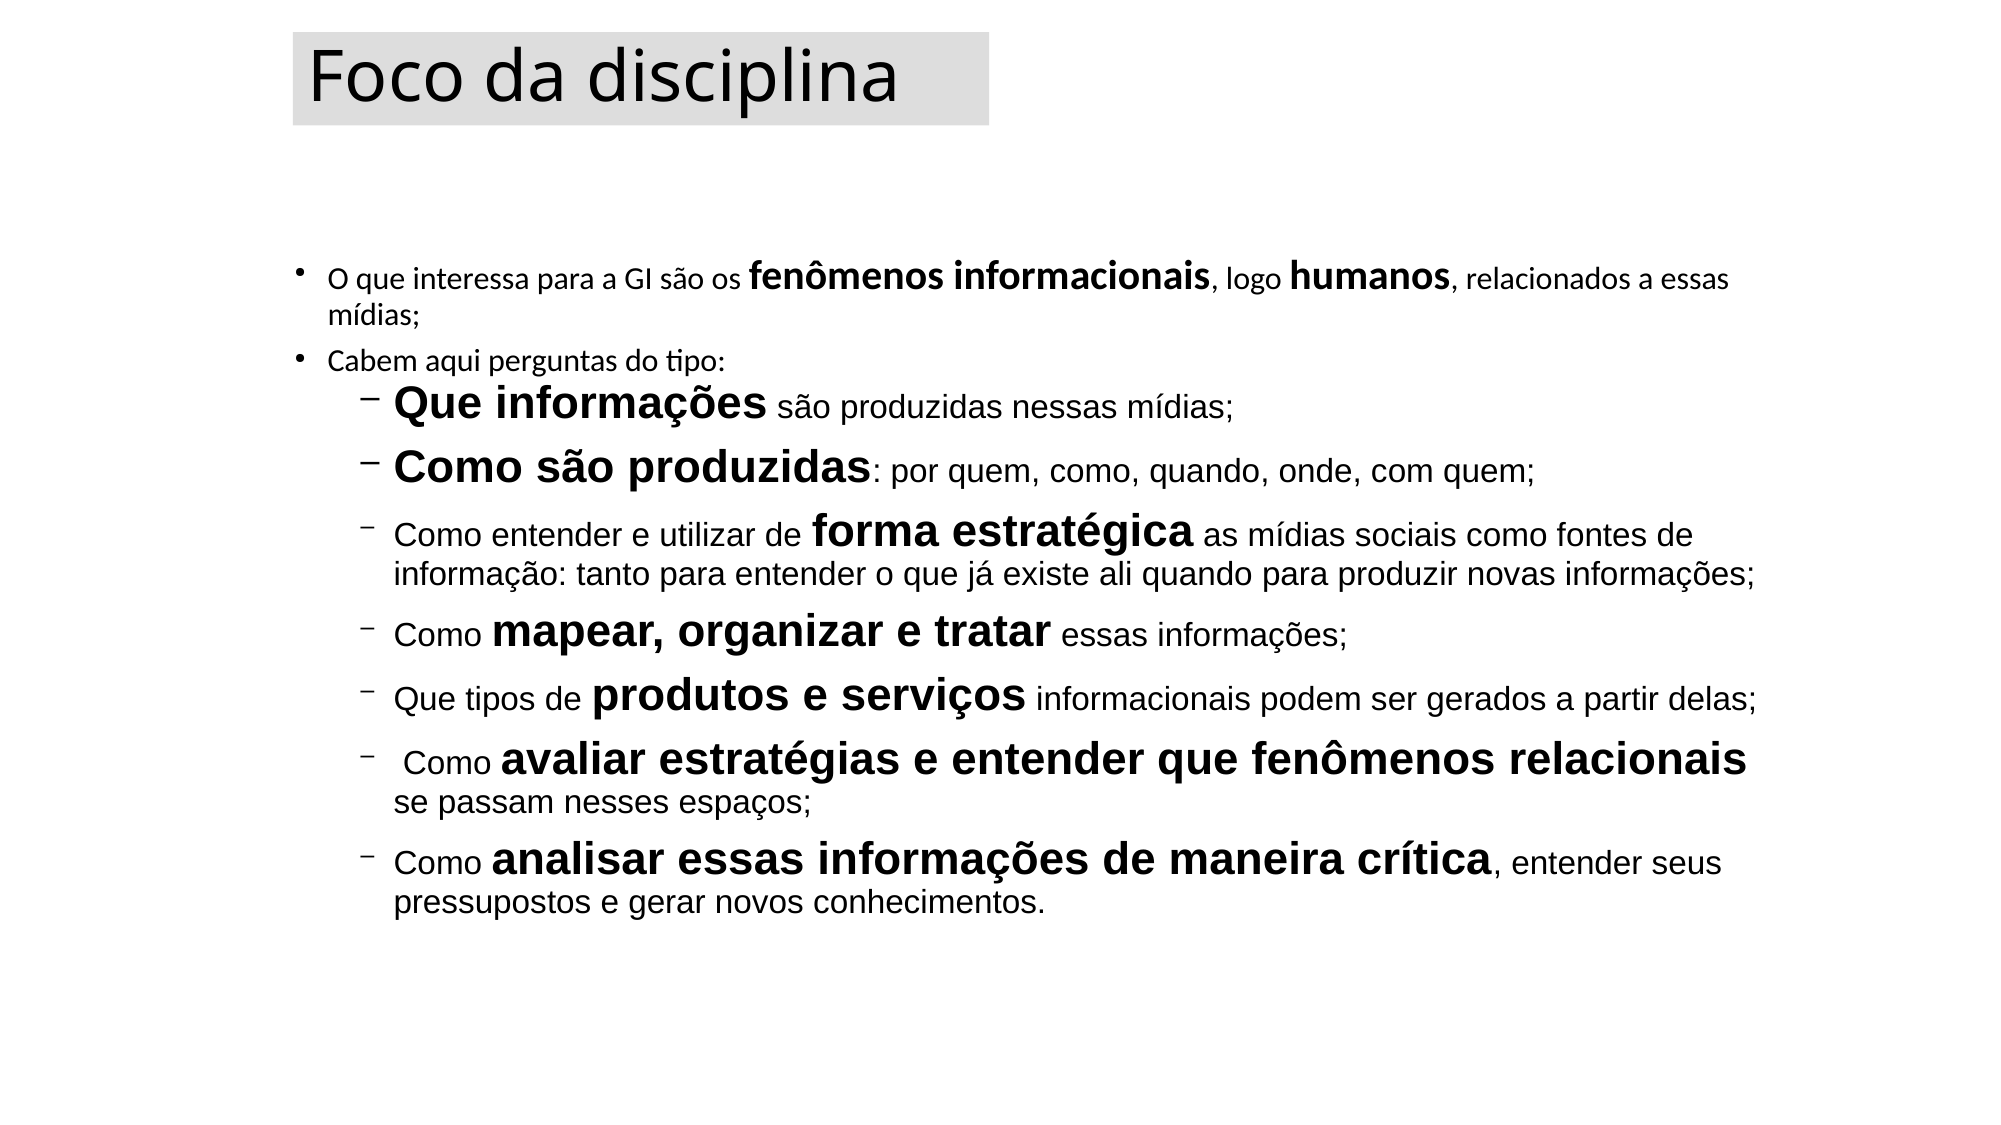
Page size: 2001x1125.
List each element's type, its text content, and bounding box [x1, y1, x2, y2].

list O que interessa para a GI são os fenômenos informacionais, logo humanos, relacionados a essas mídias; Cabem aqui perguntas do tipo: Que informações são produzidas nessas mídias; Como são produzidas: por quem, como, quando, onde, com quem; Como entender e utilizar de forma estratégica as mídias sociais como fontes de informação: tanto para entender o que já existe ali quando para produzir novas informações; Como mapear, organizar e tratar essas informações; Que tipos de produtos e serviços informacionais podem ser gerados a partir delas; Como avaliar estratégias e entender que fenômenos relacionais se passam nesses espaços; Como analisar essas informações de maneira crítica, entender seus pressupostos e gerar novos conhecimentos. [279, 245, 1790, 996]
title Foco da disciplina [292, 32, 990, 126]
